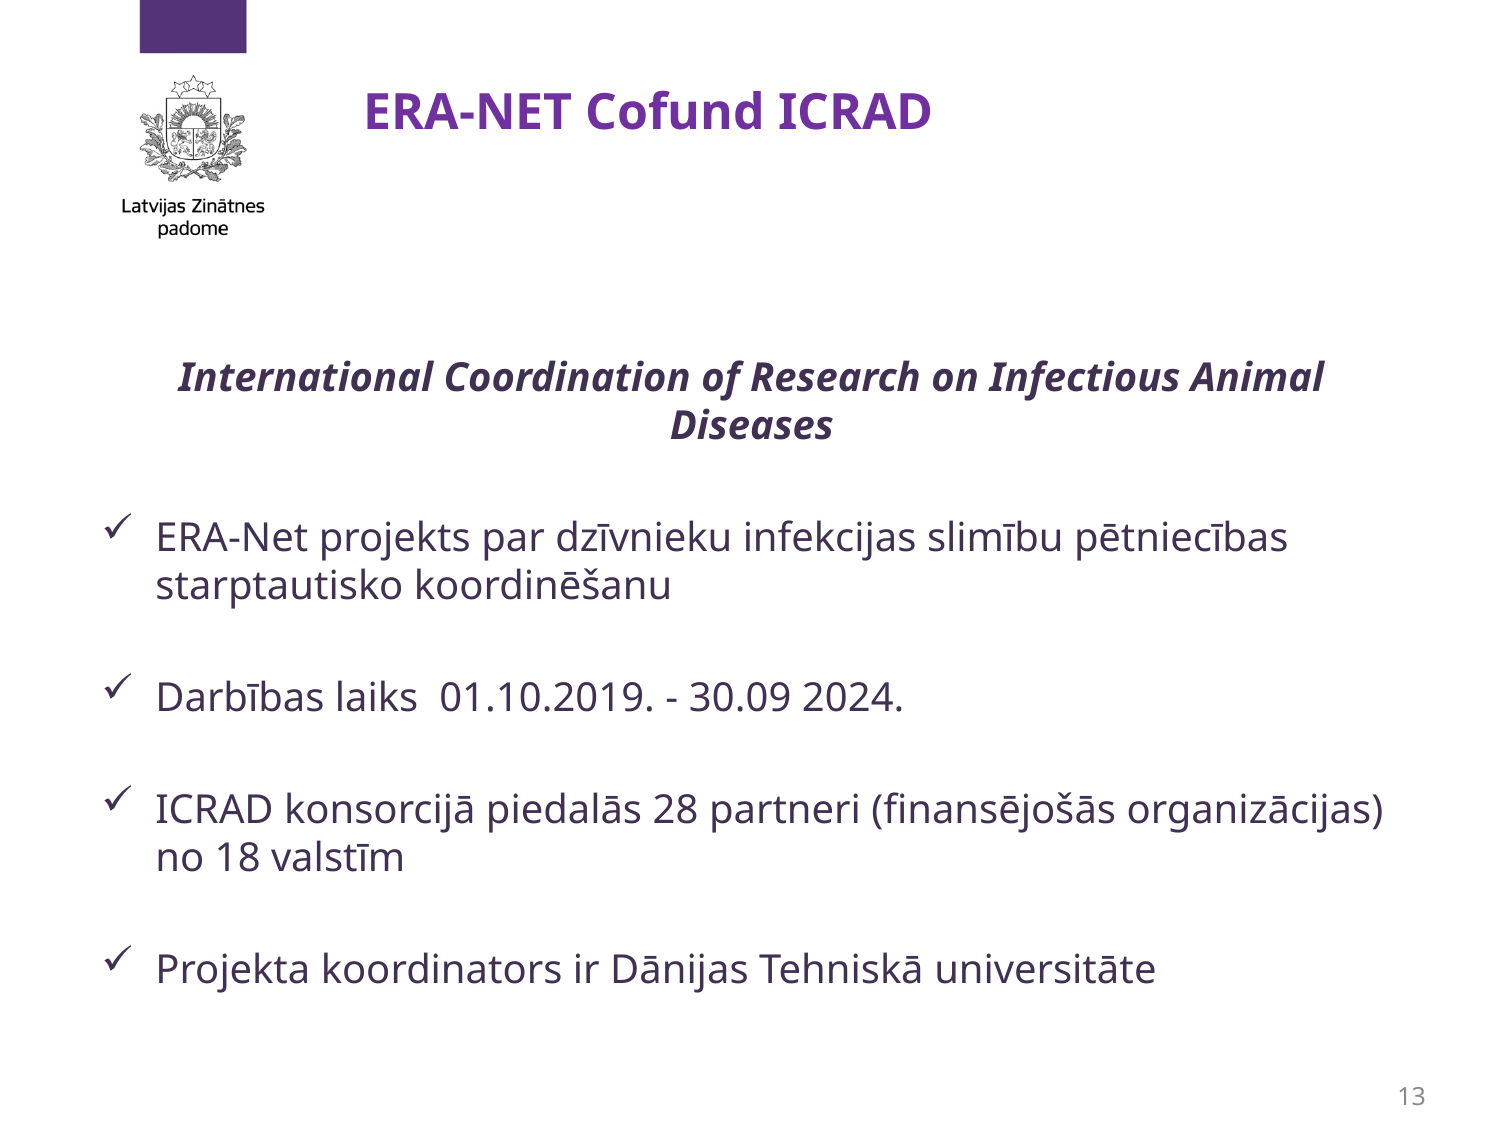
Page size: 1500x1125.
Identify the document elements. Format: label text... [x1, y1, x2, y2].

title ERA-NET Cofund ICRAD [348, 72, 1152, 165]
slide_number 13 [1358, 1072, 1442, 1123]
picture [48, 0, 338, 321]
list International Coordination of Research on Infectious Animal Diseases ERA-Net projekts par dzīvnieku infekcijas slimību pētniecības starptautisko koordinēšanu Darbības laiks 01.10.2019. - 30.09 2024. ICRAD konsorcijā piedalās 28 partneri (finansējošās organizācijas) no 18 valstīm Projekta koordinators ir Dānijas Tehniskā universitāte [85, 287, 1419, 1005]
